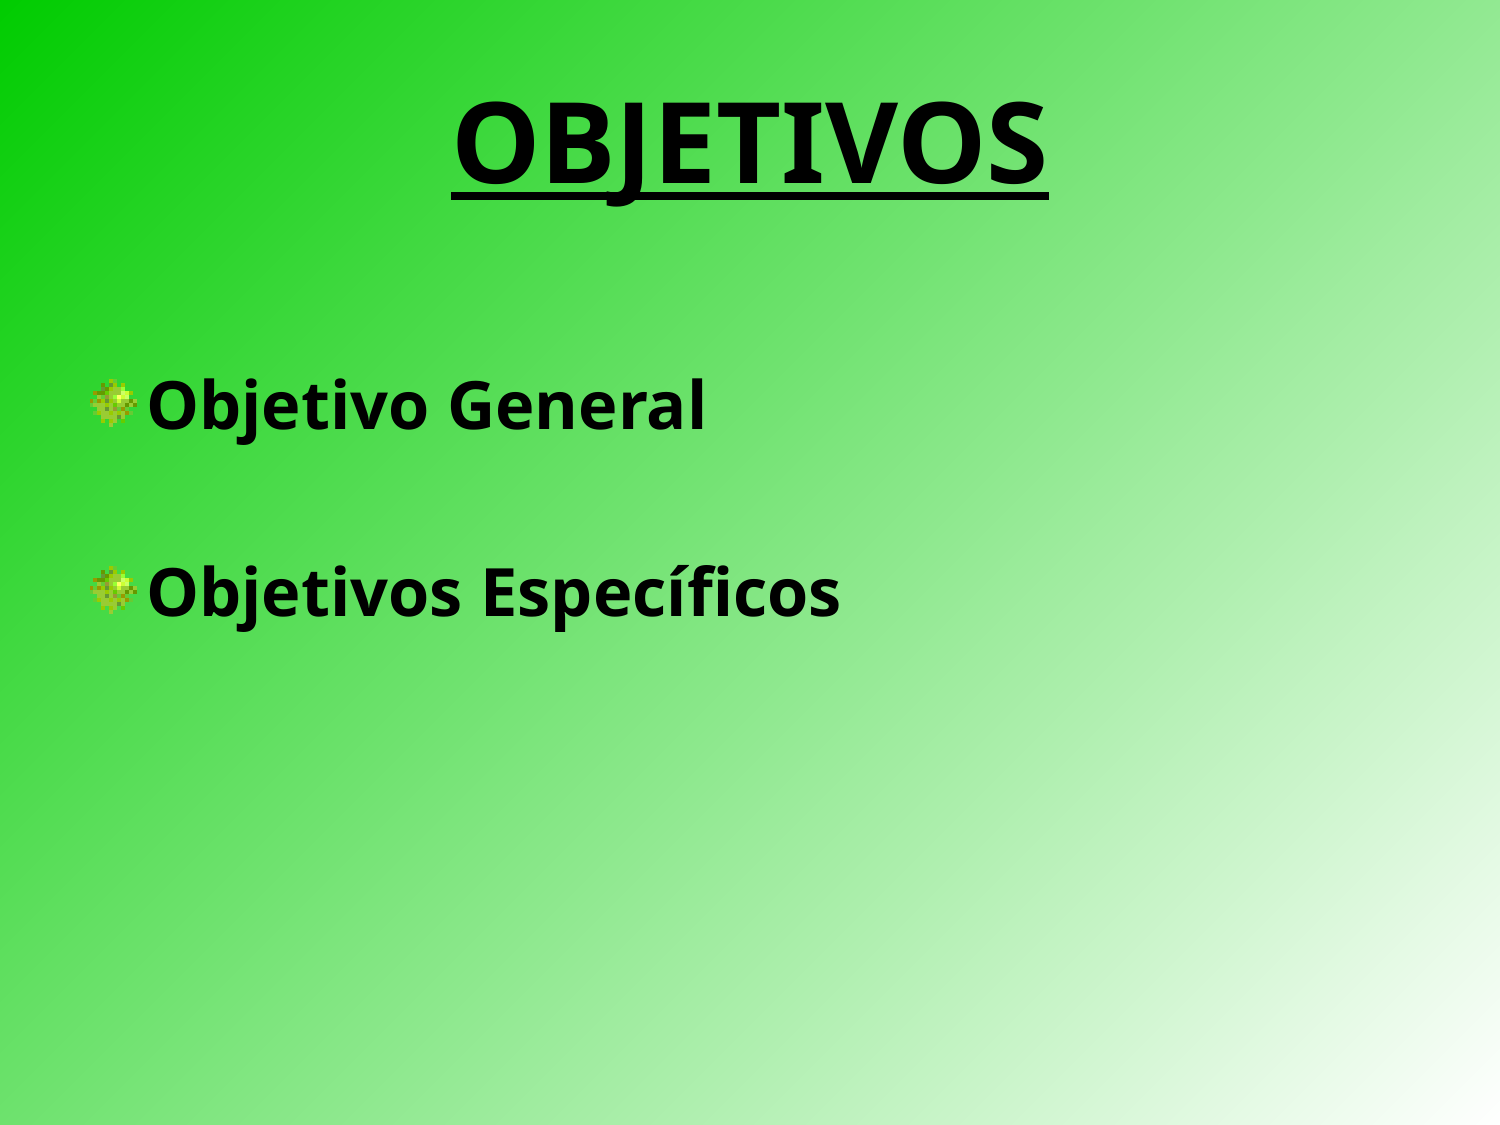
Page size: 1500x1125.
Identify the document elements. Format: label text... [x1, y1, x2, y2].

picture [90, 379, 137, 427]
list Objetivo General Objetivos Específicos [74, 262, 1426, 1006]
picture [90, 566, 137, 614]
title OBJETIVOS [74, 44, 1426, 233]
